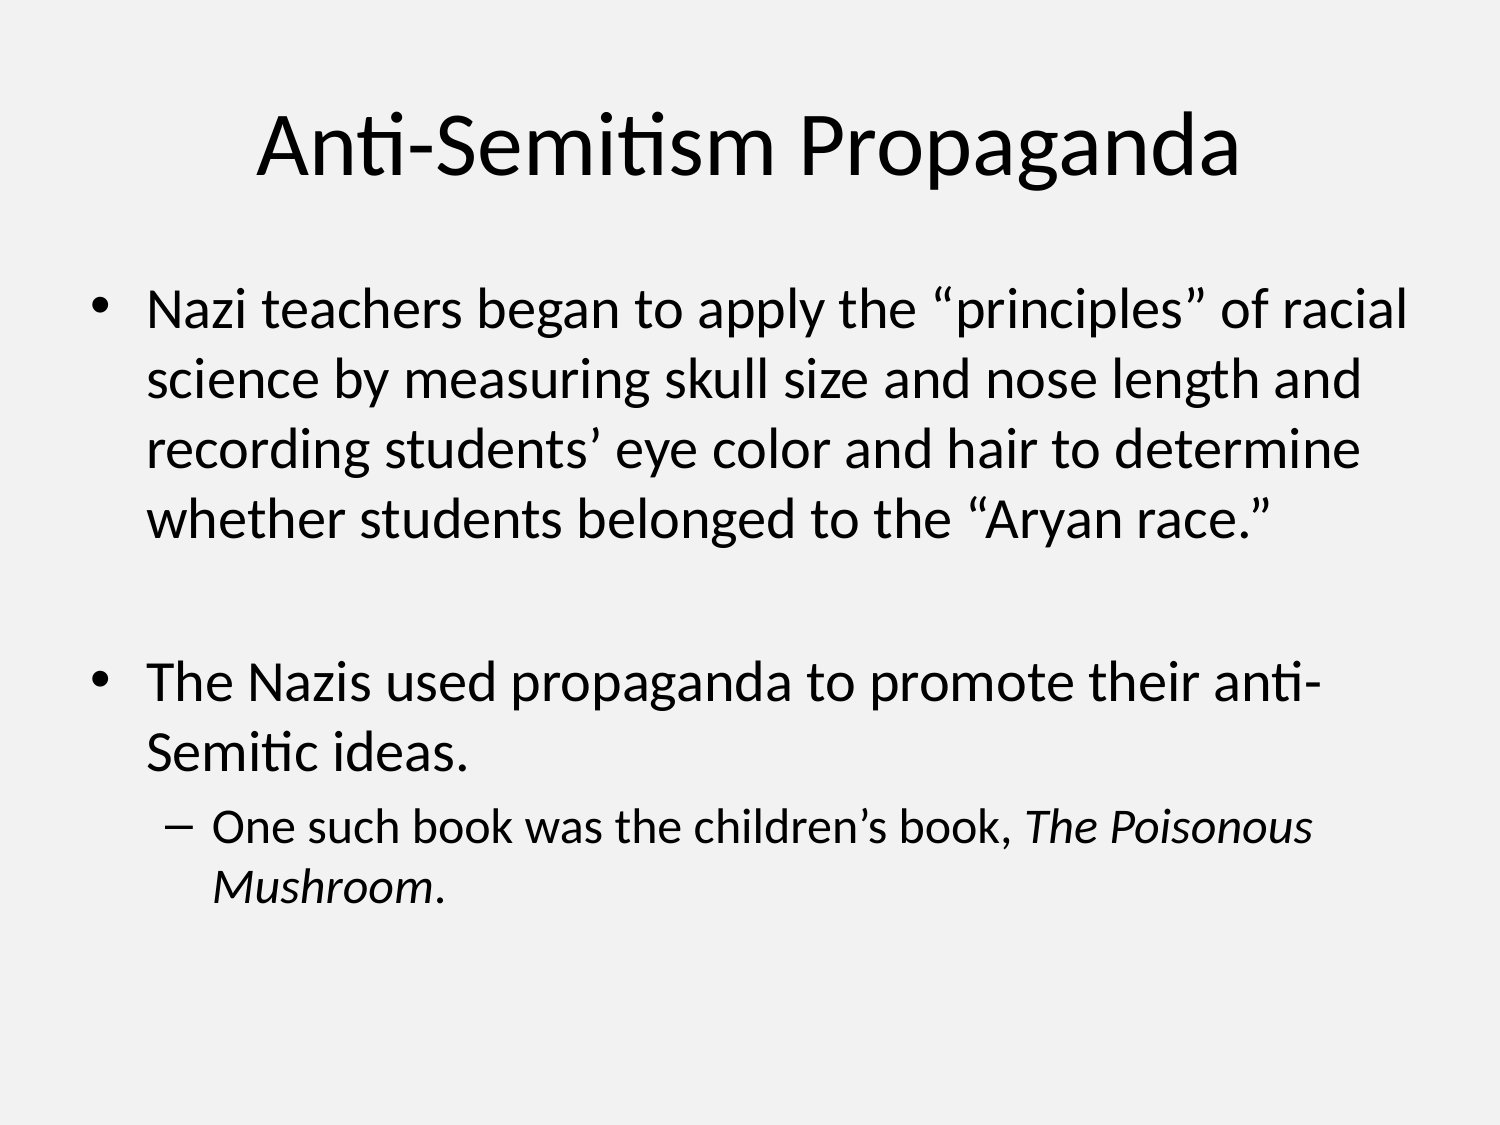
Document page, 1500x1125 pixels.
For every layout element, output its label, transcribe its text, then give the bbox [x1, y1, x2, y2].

list Nazi teachers began to apply the “principles” of racial science by measuring skull size and nose length and recording students’ eye color and hair to determine whether students belonged to the “Aryan race.” The Nazis used propaganda to promote their anti-Semitic ideas. One such book was the children’s book, The Poisonous Mushroom. [75, 262, 1425, 1005]
title Anti-Semitism Propaganda [75, 45, 1425, 233]
